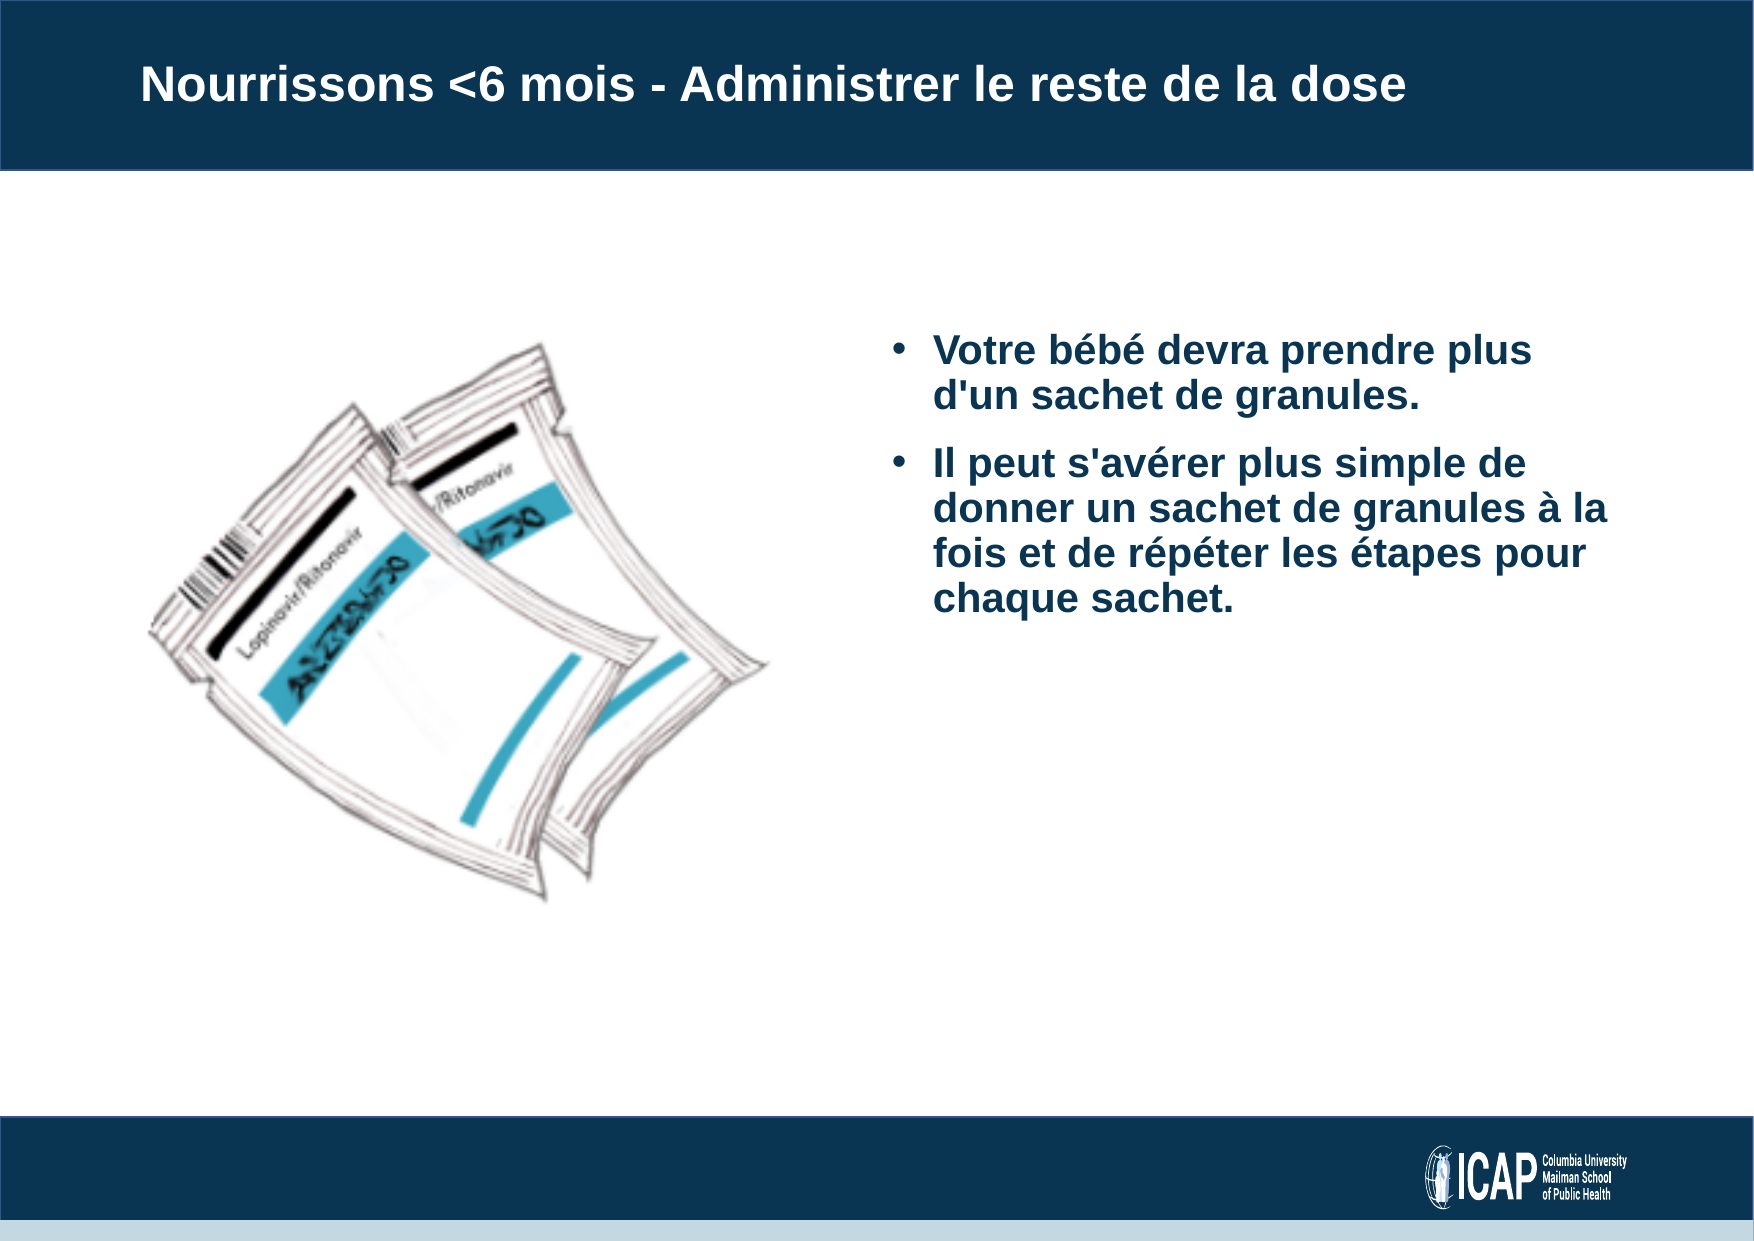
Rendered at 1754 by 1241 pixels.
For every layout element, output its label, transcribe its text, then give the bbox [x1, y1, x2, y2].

text_box [0, 1219, 1754, 1241]
list Votre bébé devra prendre plus d'un sachet de granules. Il peut s'avérer plus simple de donner un sachet de granules à la fois et de répéter les étapes pour chaque sachet. [876, 320, 1634, 1108]
title Nourrissons <6 mois - Administrer le reste de la dose [125, 0, 1633, 171]
picture [141, 303, 877, 938]
